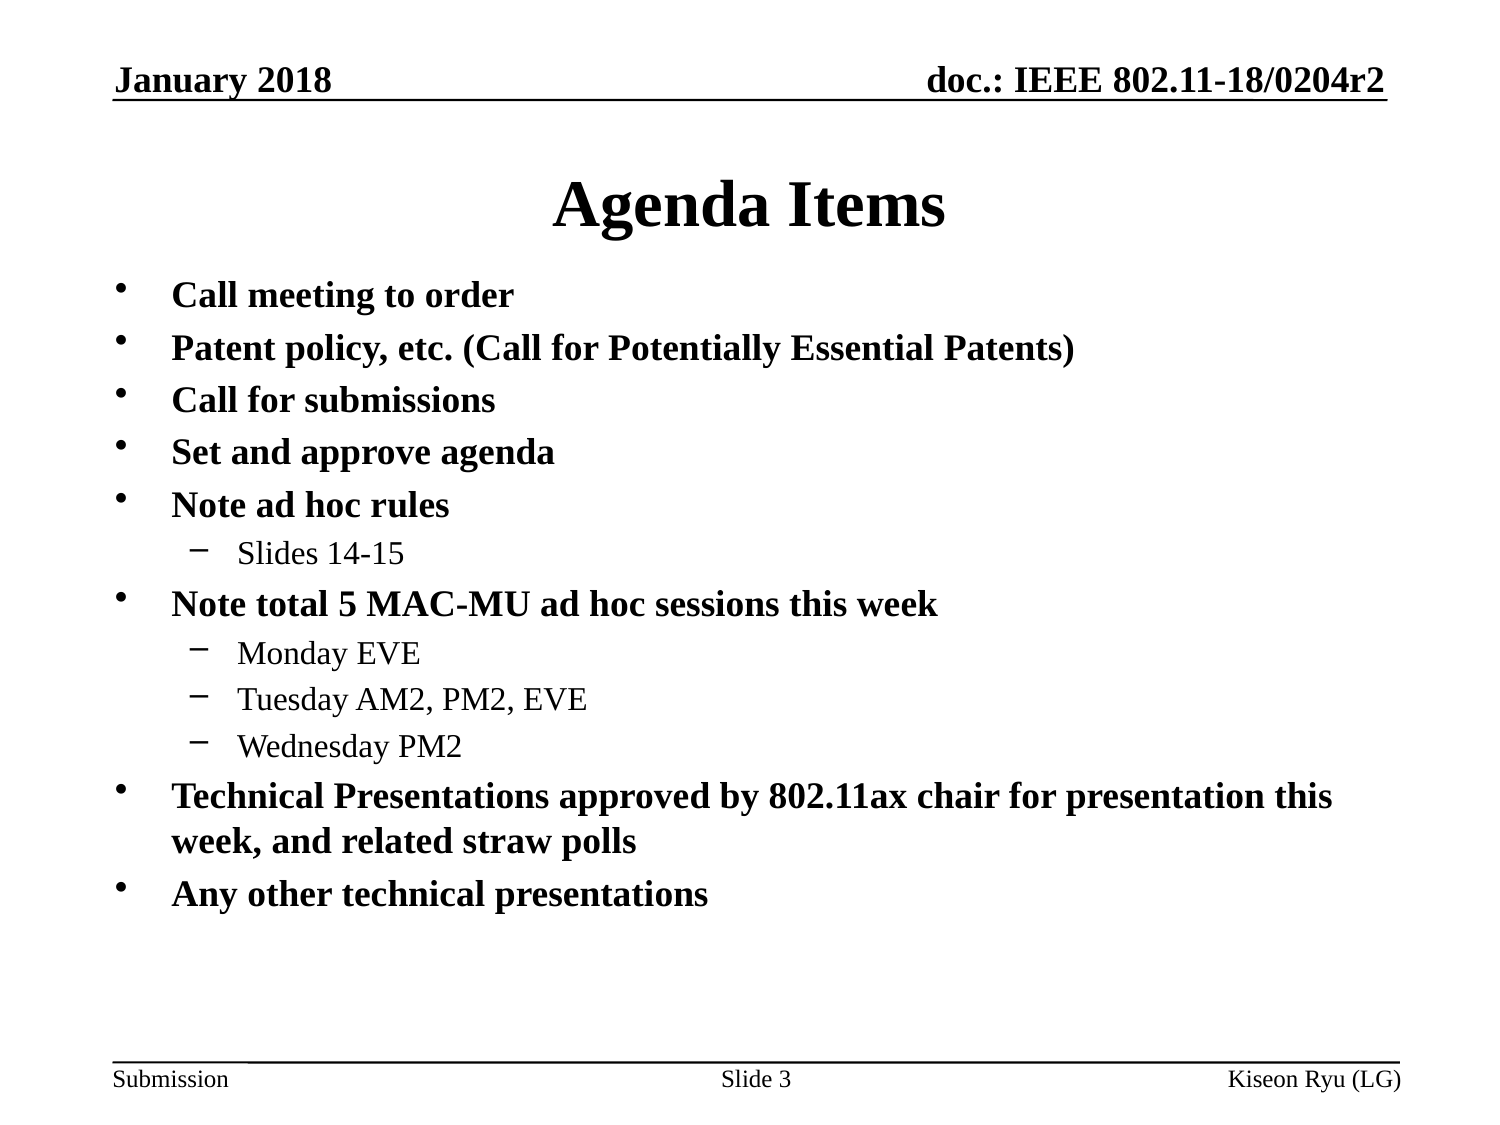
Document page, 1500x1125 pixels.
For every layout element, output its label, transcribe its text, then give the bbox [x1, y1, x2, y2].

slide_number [114, 54, 335, 101]
footer Kiseon Ryu (LG) [1225, 1061, 1402, 1093]
list Call meeting to order Patent policy, etc. (Call for Potentially Essential Patents) Call for submissions Set and approve agenda Note ad hoc rules Slides 14-15 Note total 5 MAC-MU ad hoc sessions this week Monday EVE Tuesday AM2, PM2, EVE Wednesday PM2 Technical Presentations approved by 802.11ax chair for presentation this week, and related straw polls Any other technical presentations [99, 262, 1375, 1050]
title Agenda Items [112, 112, 1388, 288]
slide_number Slide 3 [712, 1061, 800, 1093]
